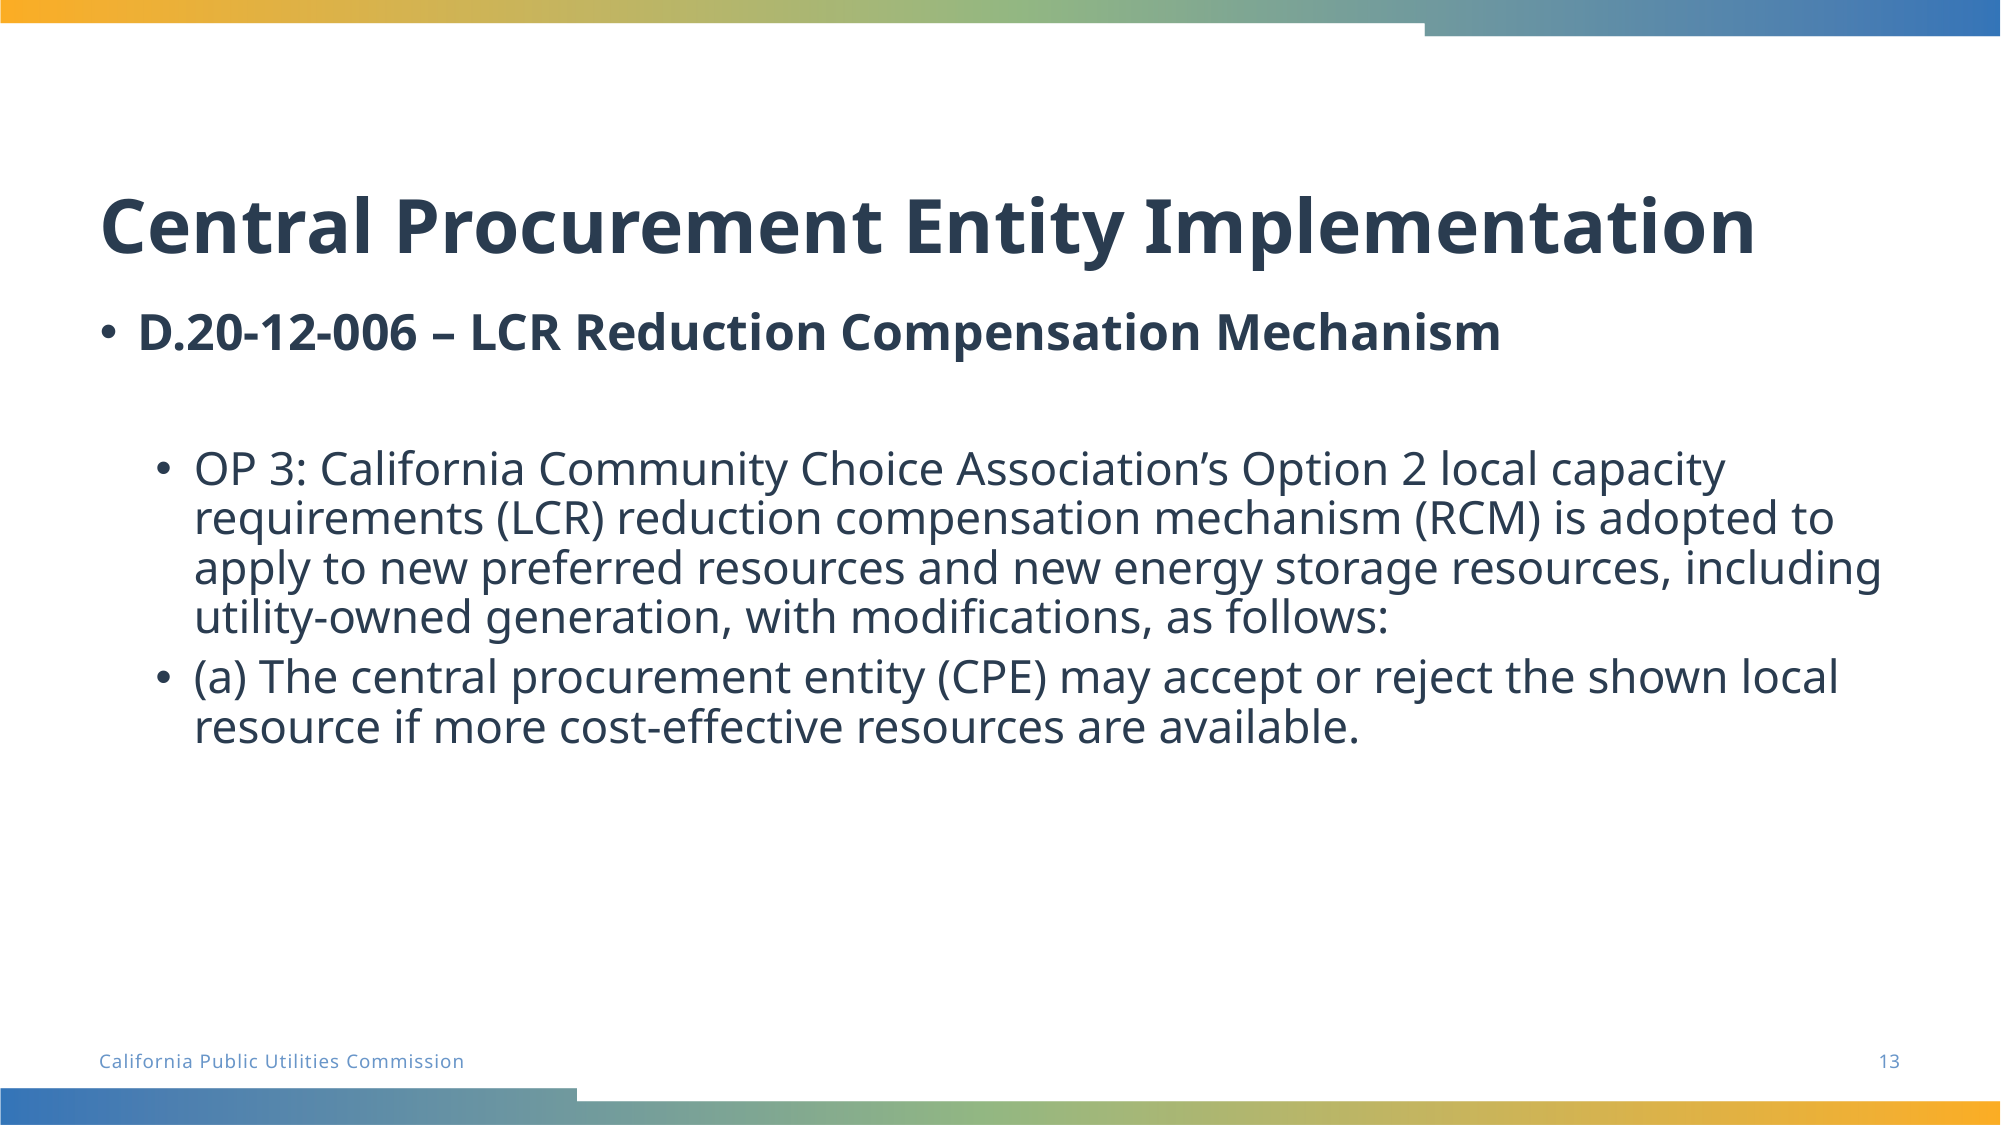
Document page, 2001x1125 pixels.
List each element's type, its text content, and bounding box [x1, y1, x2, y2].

title Central Procurement Entity Implementation [99, 59, 1900, 278]
list D.20-12-006 – LCR Reduction Compensation Mechanism OP 3: California Community Choice Association’s Option 2 local capacity requirements (LCR) reduction compensation mechanism (RCM) is adopted to apply to new preferred resources and new energy storage resources, including utility-owned generation, with modifications, as follows: (a) The central procurement entity (CPE) may accept or reject the shown local resource if more cost-effective resources are available. [99, 299, 1900, 1014]
picture [0, 0, 2001, 1125]
slide_number 13 [1837, 1050, 1900, 1080]
